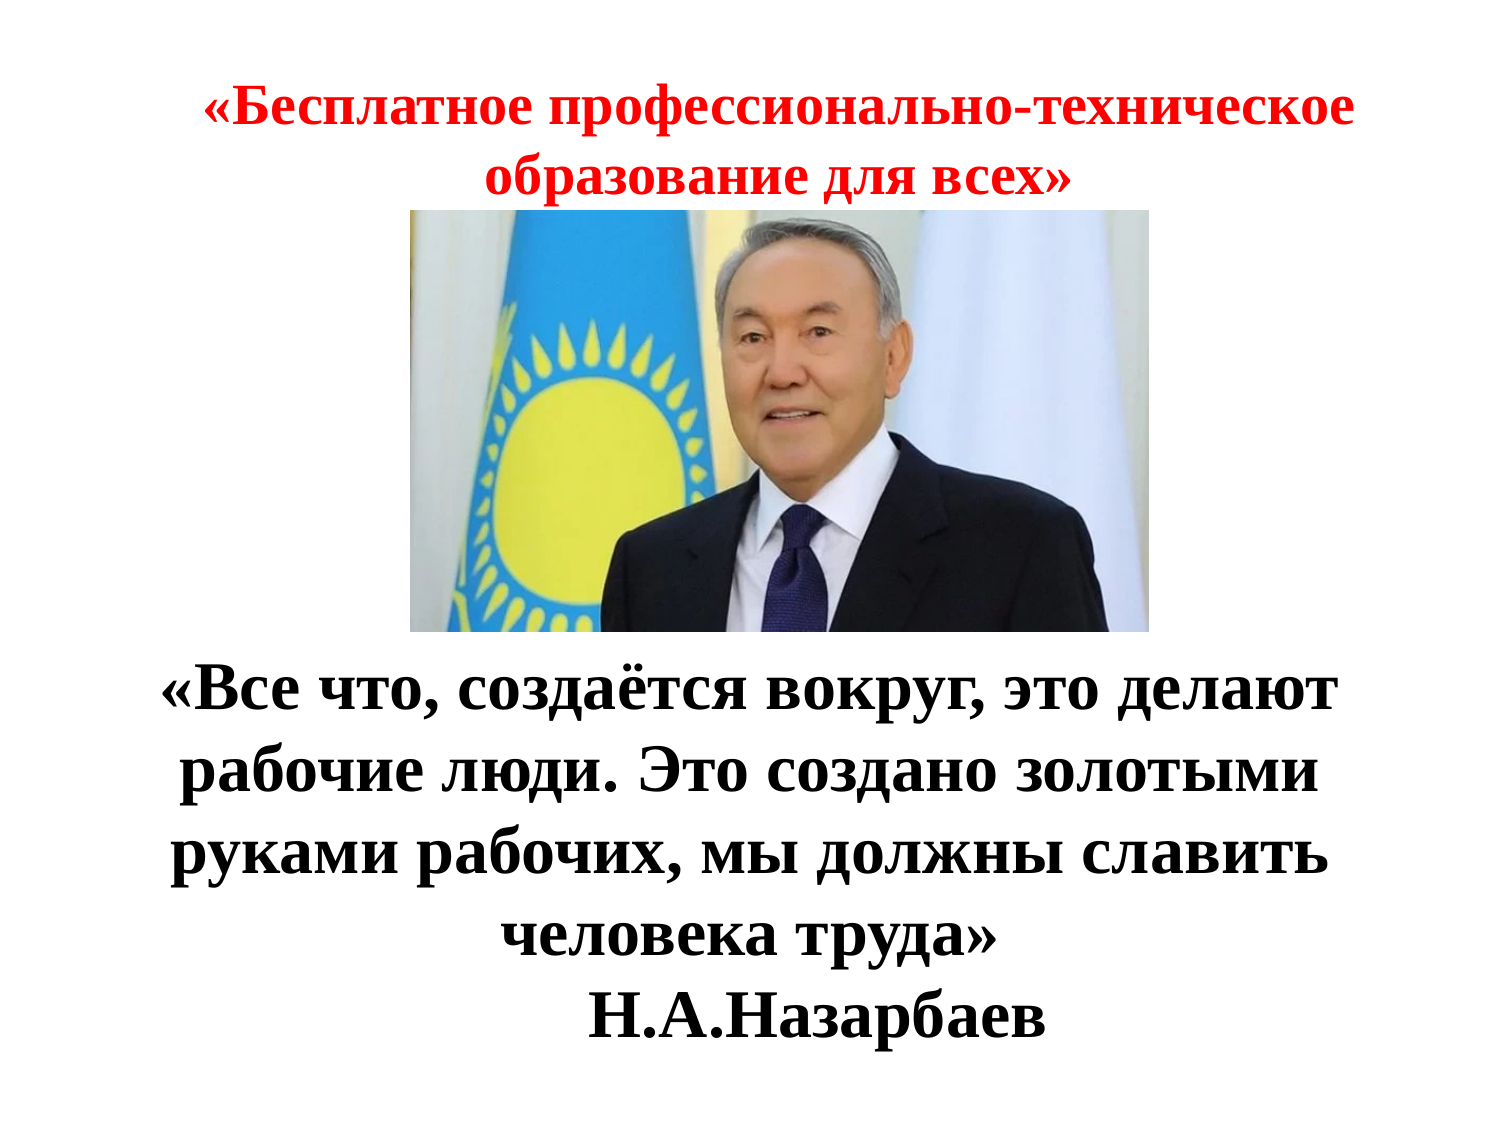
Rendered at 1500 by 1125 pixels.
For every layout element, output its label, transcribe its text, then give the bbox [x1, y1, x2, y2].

title «Все что, создаётся вокруг, это делают рабочие люди. Это создано золотыми руками рабочих, мы должны славить человека труда» Н.А.Назарбаев [46, 632, 1454, 1060]
text_box «Бесплатное профессионально-техническое образование для всех» [1120, 58, 1442, 214]
text_box [25, 0, 1120, 311]
picture [409, 210, 1149, 632]
